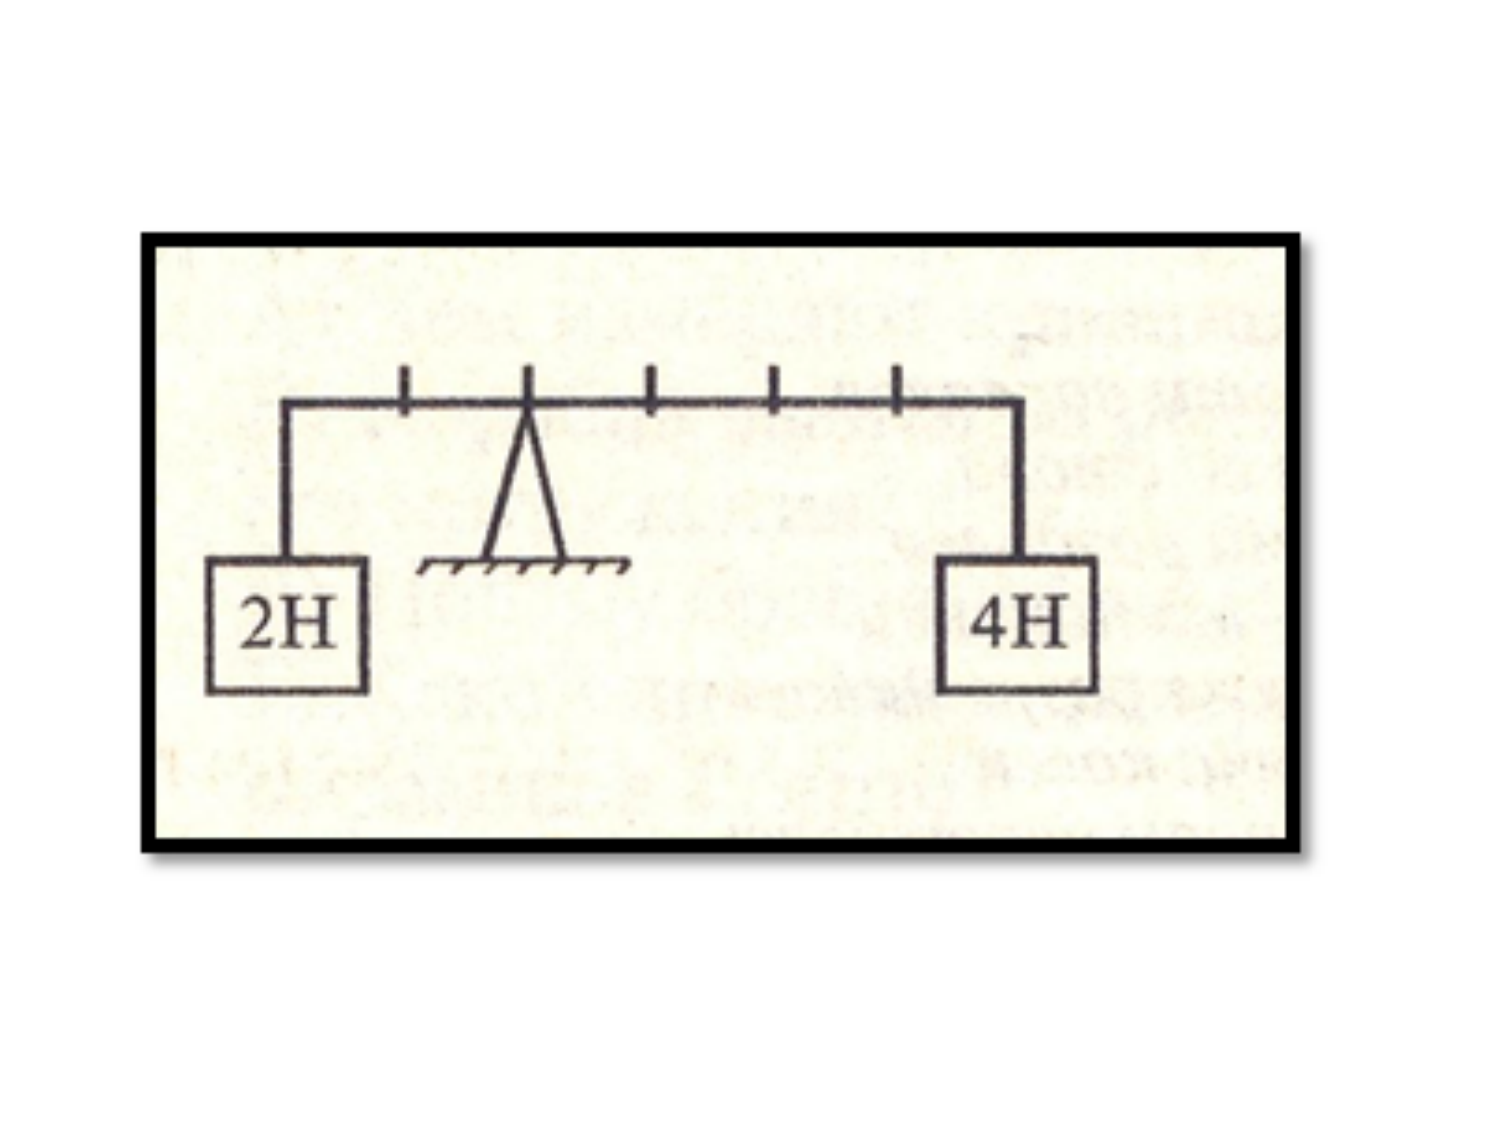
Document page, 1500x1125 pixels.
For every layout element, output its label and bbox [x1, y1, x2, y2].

picture [93, 140, 1377, 950]
